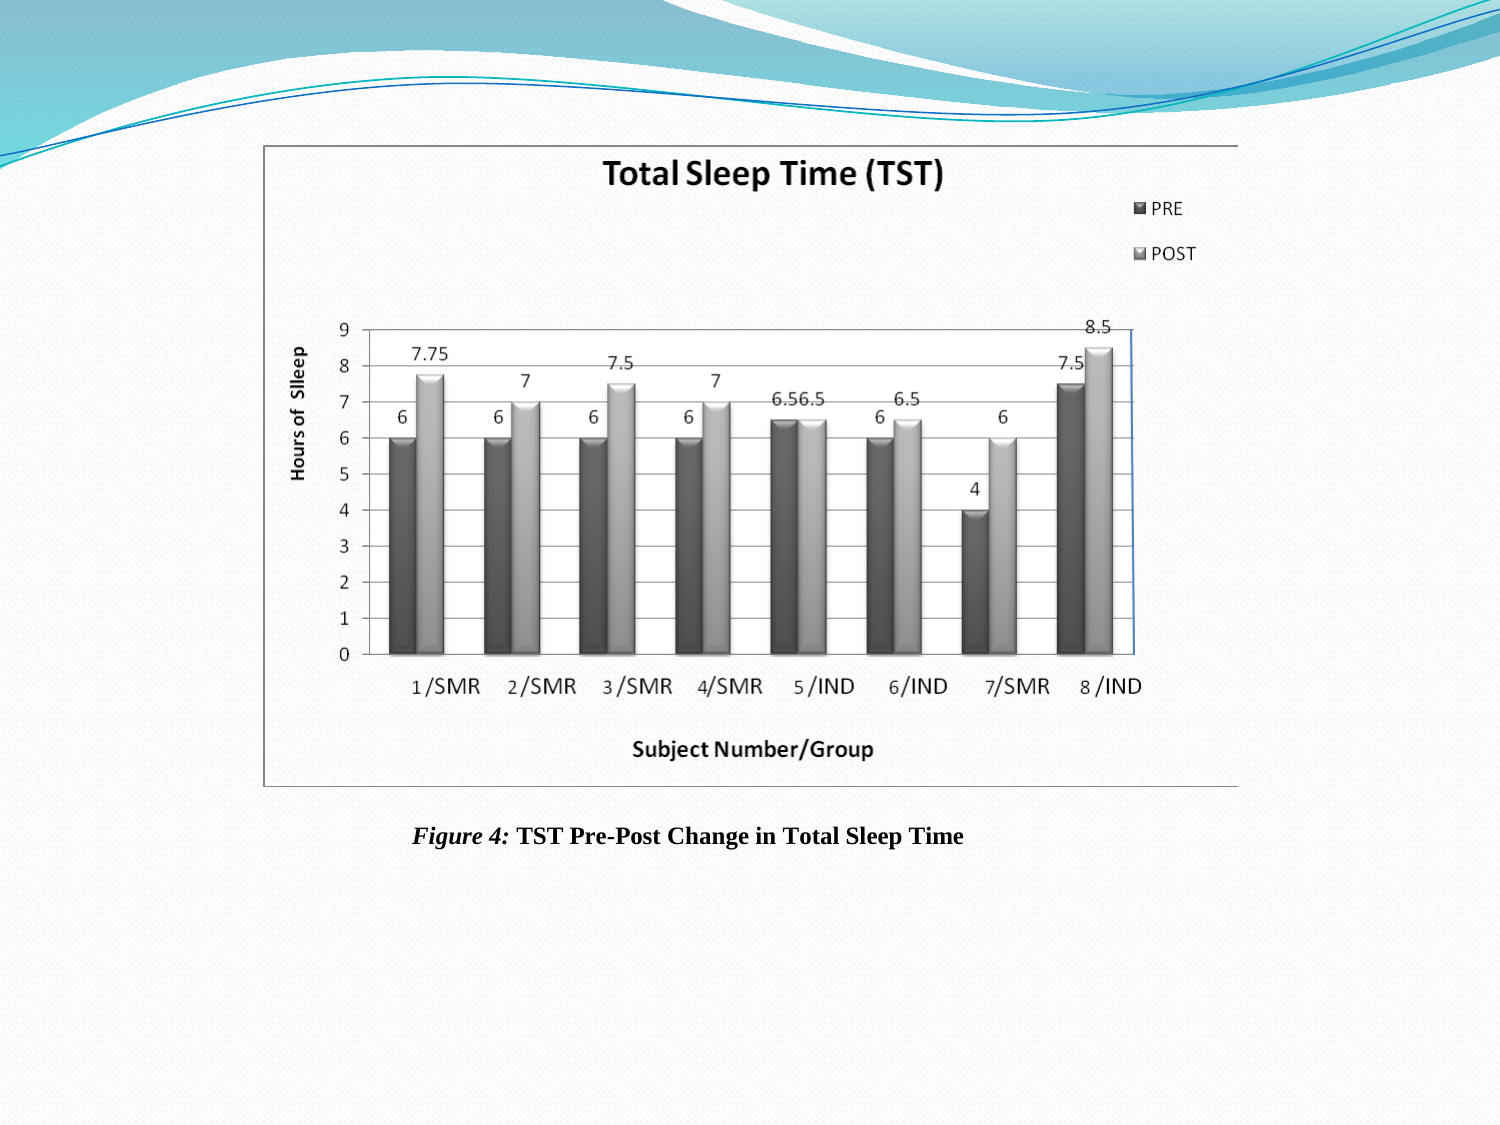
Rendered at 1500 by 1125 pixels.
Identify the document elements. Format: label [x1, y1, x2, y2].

text_box [261, 145, 1239, 980]
